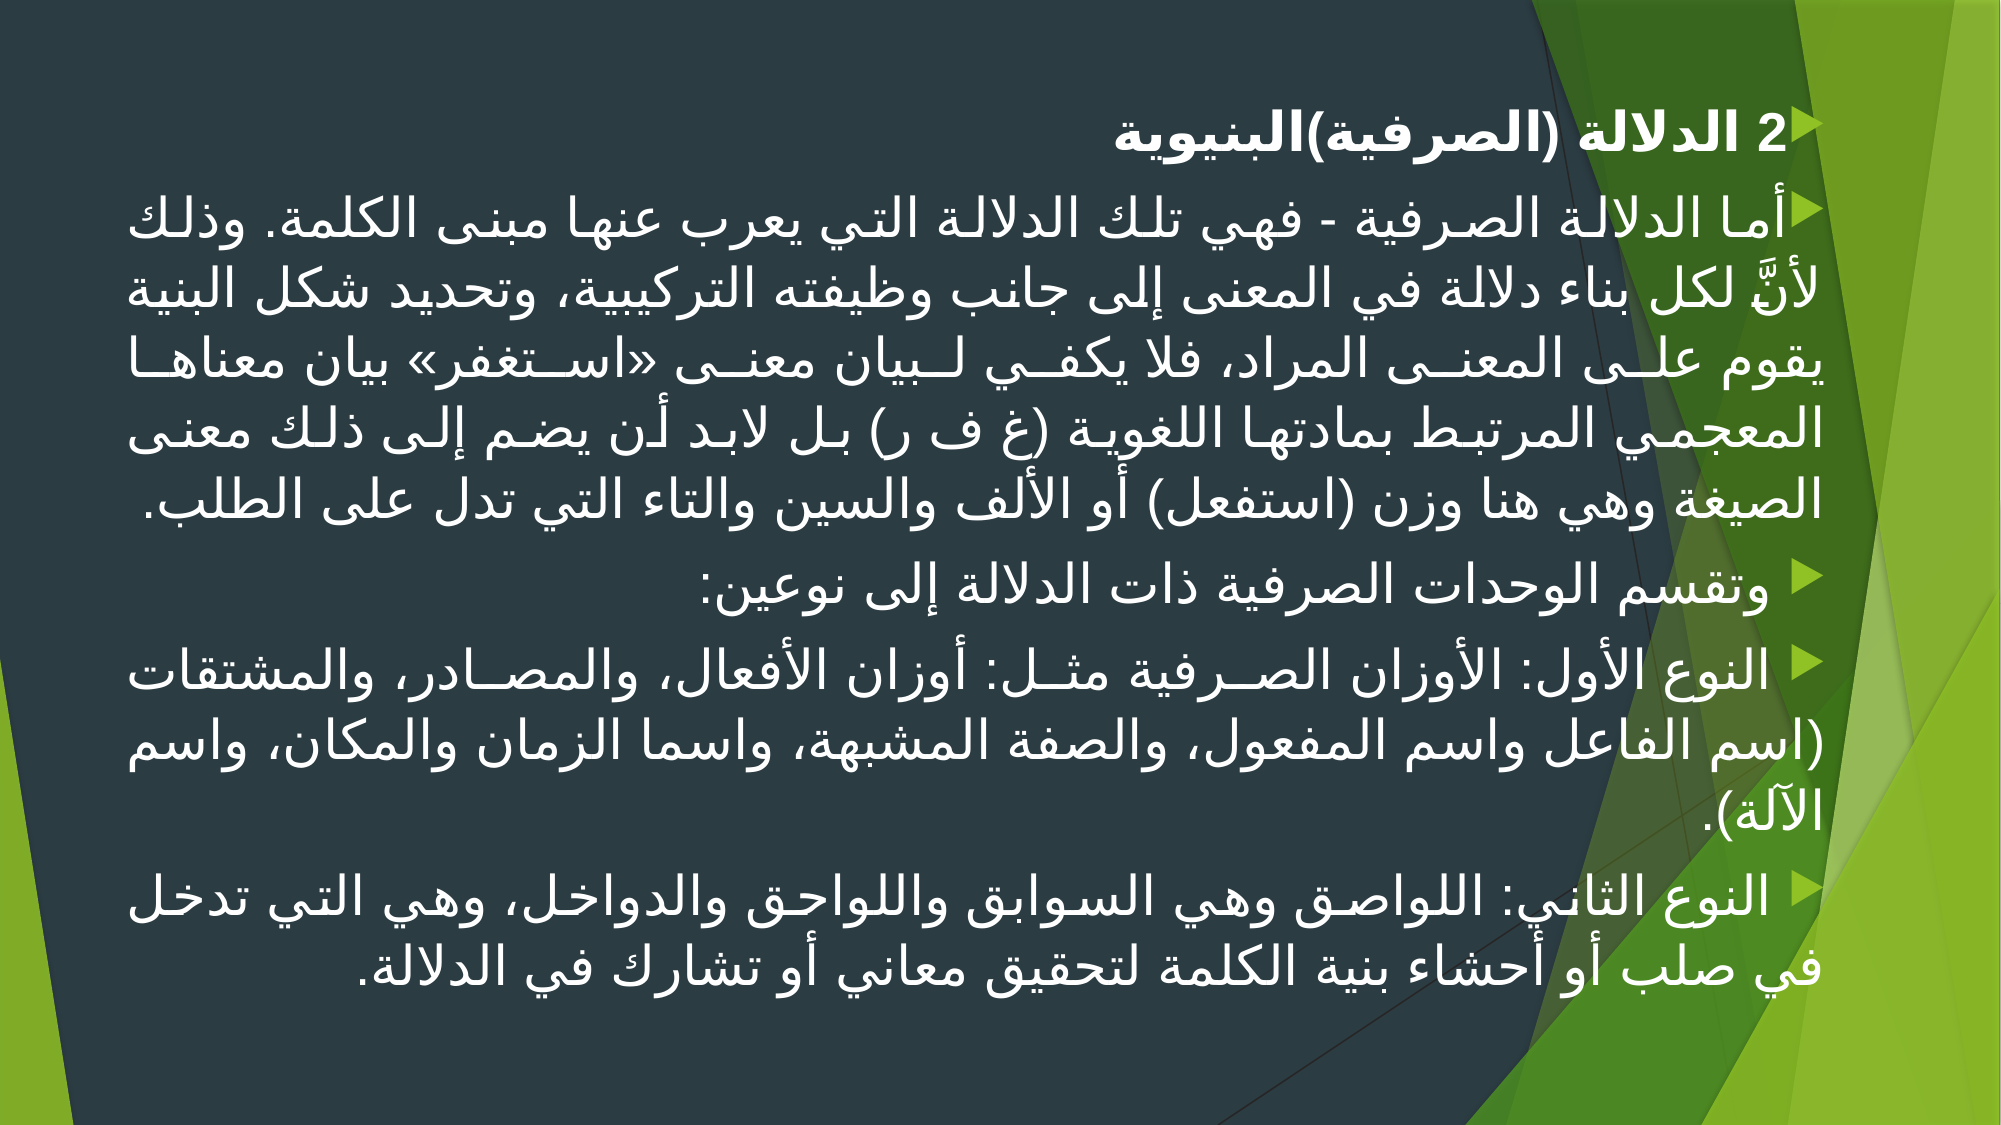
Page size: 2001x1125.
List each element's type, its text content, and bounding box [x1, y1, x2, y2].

list 2 الدلالة (الصرفية)البنيوية أما الدلالة الصرفية - فهي تلك الدلالة التي يعرب عنها مبنى الكلمة. وذلك لأنَّ لكل بناء دلالة في المعنى إلى جانب وظيفته التركيبية، وتحديد شكل البنية يقوم على المعنى المراد، فلا يكفي لبيان معنی «استغفر» بیان معناها المعجمي المرتبط بمادتها اللغوية (غ ف ر) بل لابد أن يضم إلى ذلك معنى الصيغة وهي هنا وزن (استفعل) أو الألف والسين والتاء التي تدل على الطلب. وتقسم الوحدات الصرفية ذات الدلالة إلى نوعين: النوع الأول: الأوزان الصرفية مثل: أوزان الأفعال، والمصادر، والمشتقات (اسم الفاعل واسم المفعول، والصفة المشبهة، واسما الزمان والمكان، واسم الآلة). النوع الثاني: اللواصق وهي السوابق واللواحق والدواخل، وهي التي تدخل في صلب أو أحشاء بنية الكلمة لتحقيق معاني أو تشارك في الدلالة. [111, 84, 1841, 1064]
